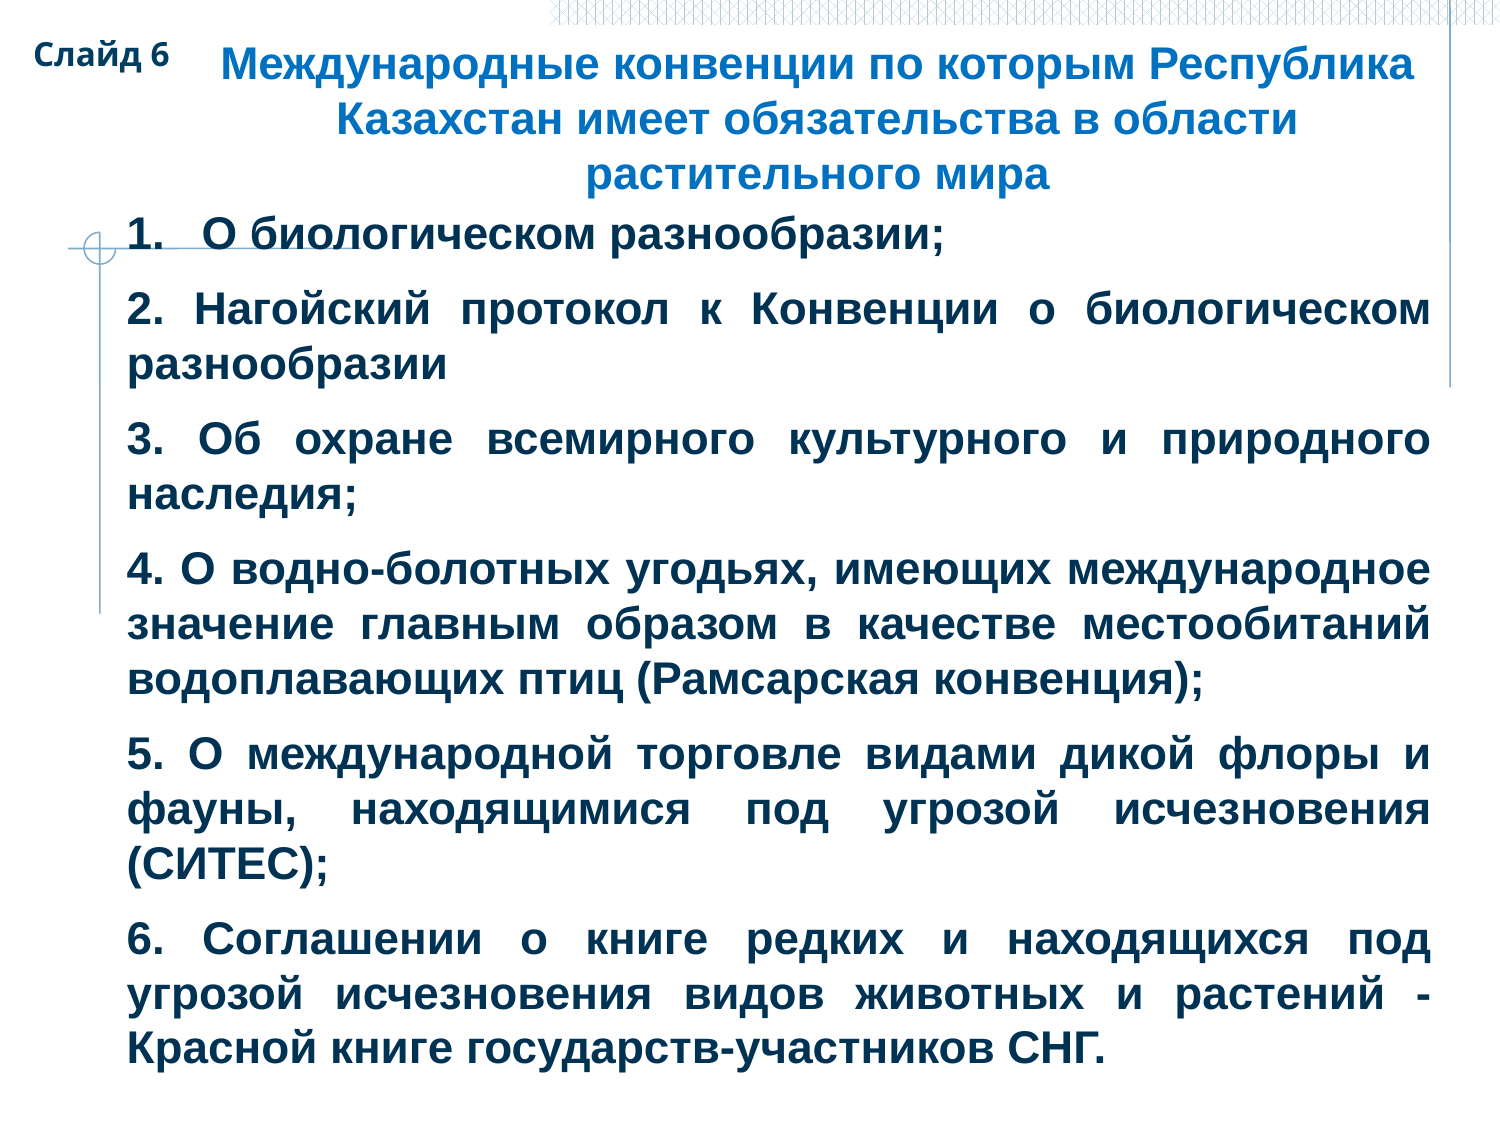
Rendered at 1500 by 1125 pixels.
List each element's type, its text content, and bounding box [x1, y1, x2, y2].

text_box Слайд 6 [18, 26, 199, 81]
text_box О биологическом разнообразии; 2. Нагойский протокол к Конвенции о биологическом разнообразии 3. Об охране всемирного культурного и природного наследия; 4. О водно-болотных угодьях, имеющих международное значение главным образом в качестве местообитаний водоплавающих птиц (Рамсарская конвенция); 5. О международной торговле видами дикой флоры и фауны, находящимися под угрозой исчезновения (СИТЕС); 6. Соглашении о книге редких и находящихся под угрозой исчезновения видов животных и растений - Красной книге государств-участников СНГ. [111, 196, 1447, 1125]
text_box Международные конвенции по которым Республика Казахстан имеет обязательства в области растительного мира [202, 26, 1433, 196]
